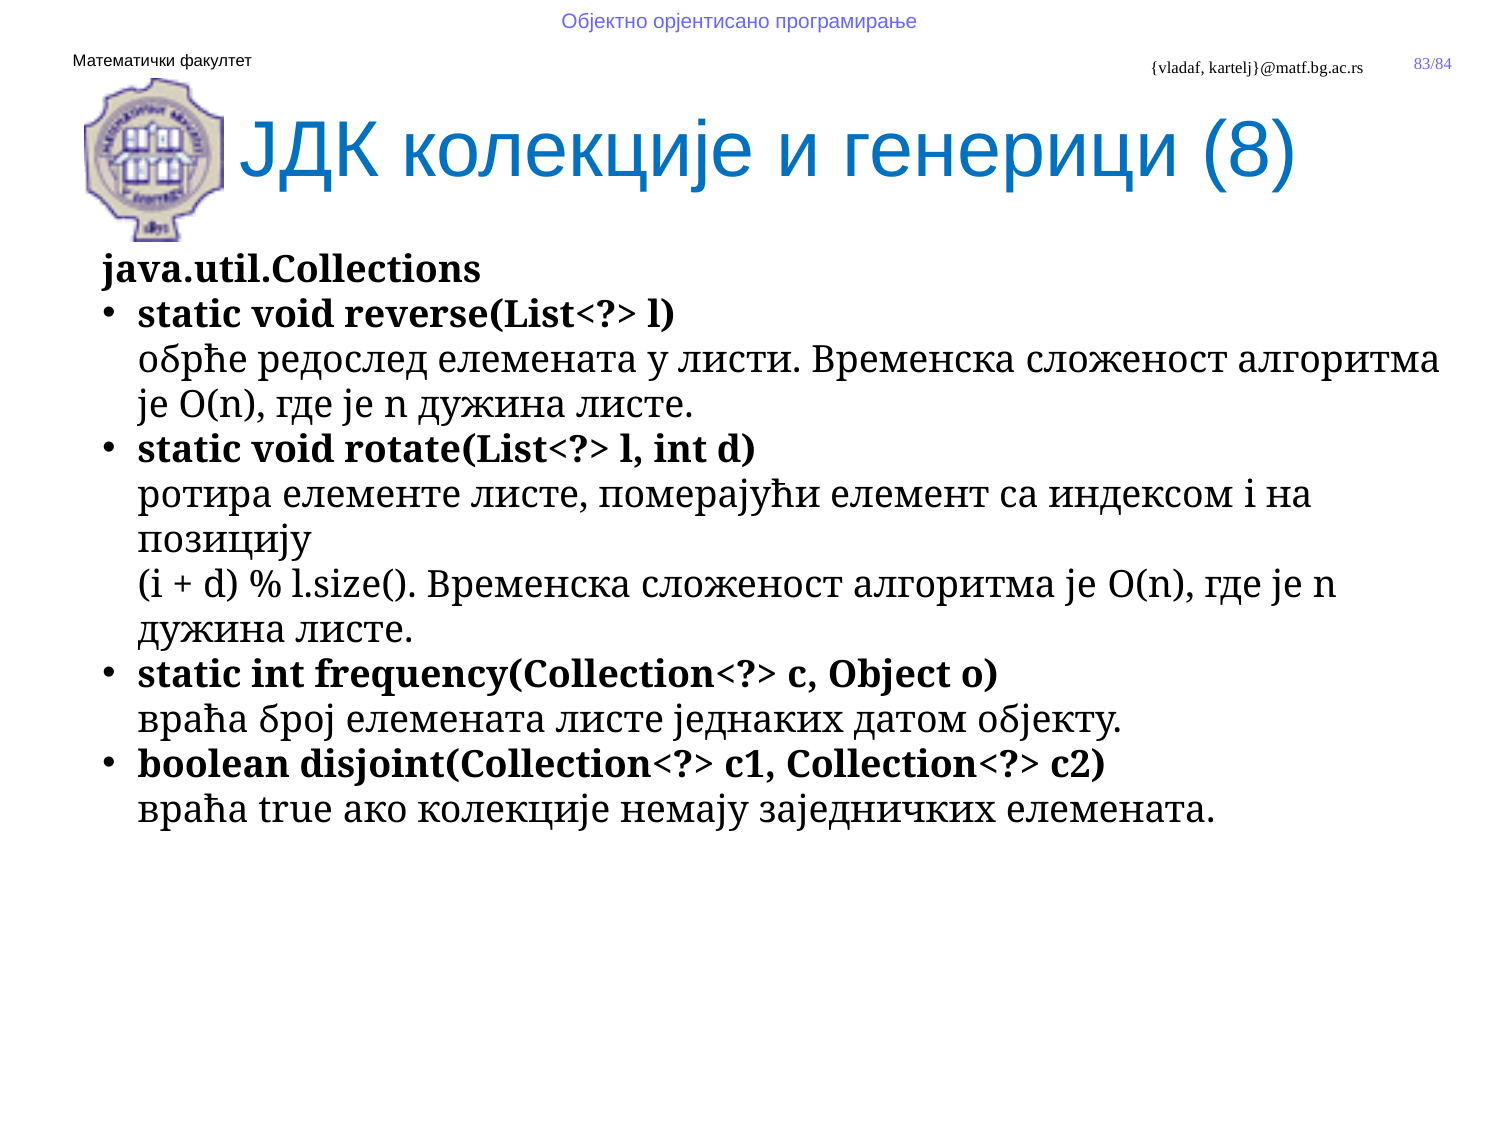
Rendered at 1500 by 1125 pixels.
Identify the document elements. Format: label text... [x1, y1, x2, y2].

picture [84, 78, 224, 242]
text_box java.util.Collections static void reverse(List<?> l) обрће редослед елемената у листи. Временска сложеност алгоритма је O(n), где је n дужина листе. static void rotate(List<?> l, int d) ротира елементе листе, померајући елемент са индексом i на позицију (i + d) % l.size(). Временска сложеност алгоритма је O(n), где је n дужина листе. static int frequency(Collection<?> c, Object o) враћа број елемената листе једнаких датом објекту. boolean disjoint(Collection<?> c1, Collection<?> c2) враћа true ако колекције немају заједничких елемената. [87, 237, 1483, 837]
text_box ЈДК колекције и генерици (8) [224, 90, 1500, 233]
